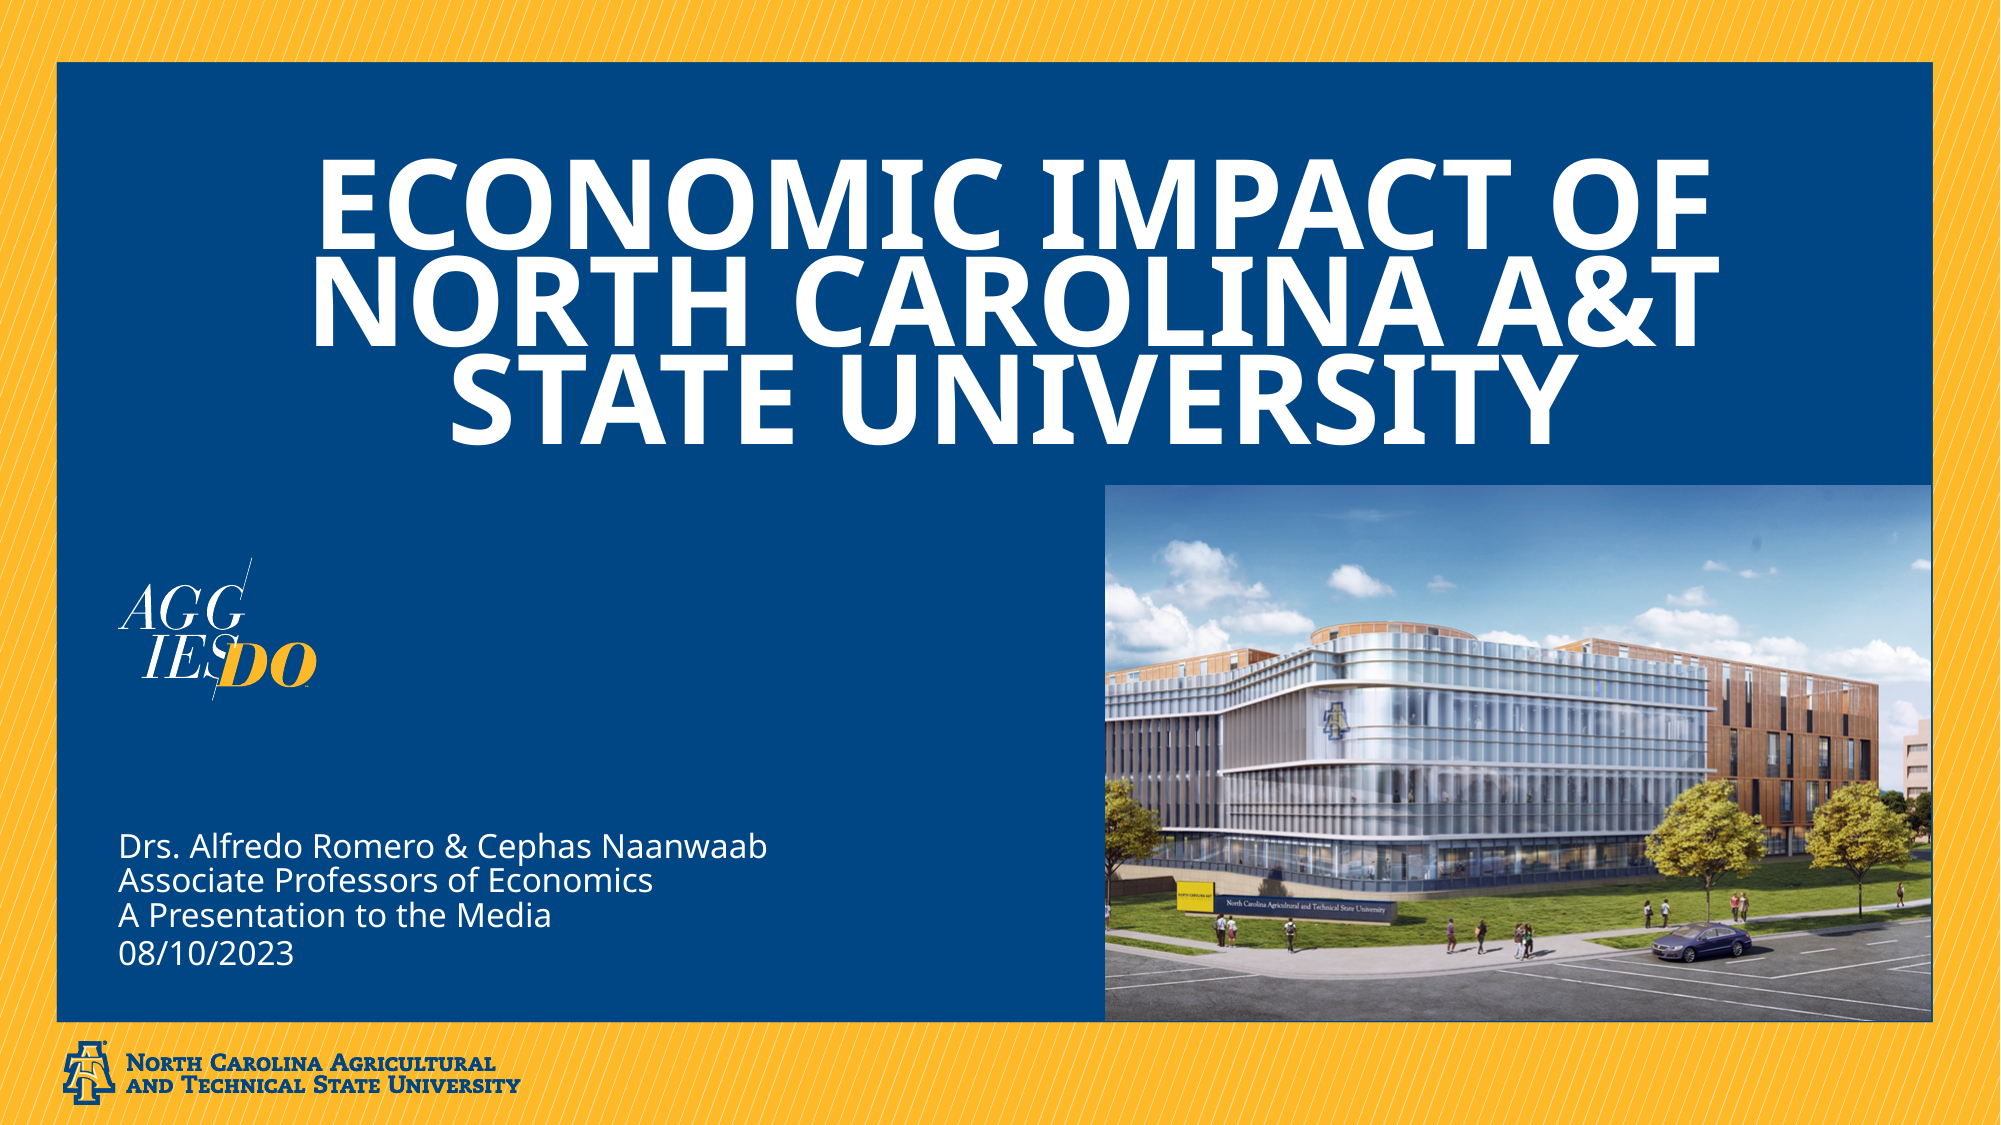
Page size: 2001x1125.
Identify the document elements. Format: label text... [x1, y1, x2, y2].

list Drs. Alfredo Romero & Cephas Naanwaab [118, 822, 794, 871]
list A Presentation to the Media [118, 890, 700, 928]
list 08/10/2023 [118, 928, 700, 977]
list Associate Professors of Economics [118, 871, 700, 890]
title Economic impact of north Carolina a&t state university [151, 140, 1877, 472]
picture [1105, 485, 1931, 1021]
